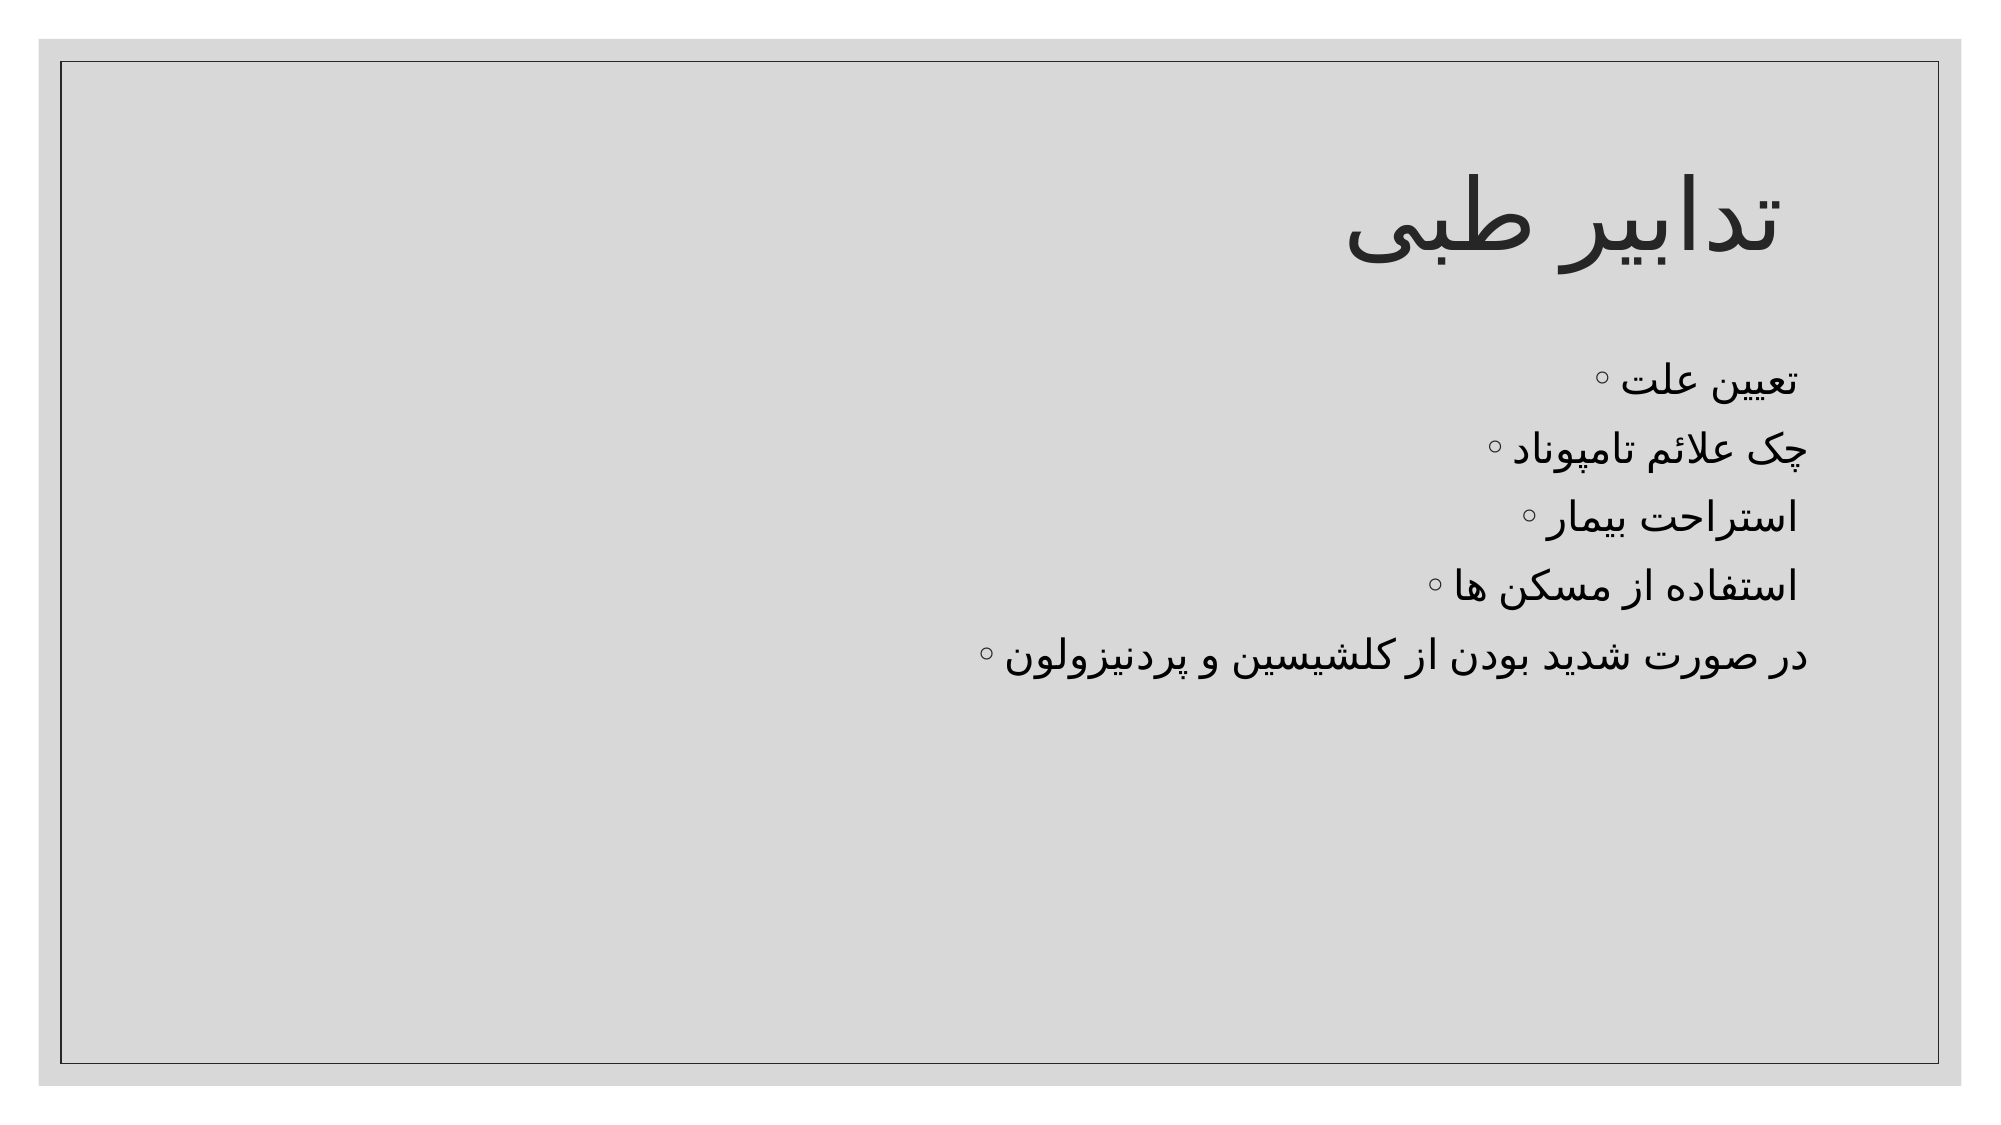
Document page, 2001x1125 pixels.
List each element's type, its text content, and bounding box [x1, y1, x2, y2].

list تعیین علت چک علائم تامپوناد استراحت بیمار استفاده از مسکن ها در صورت شدید بودن از کلشیسین و پردنیزولون [174, 345, 1825, 977]
title تدابیر طبی [174, 105, 1825, 331]
